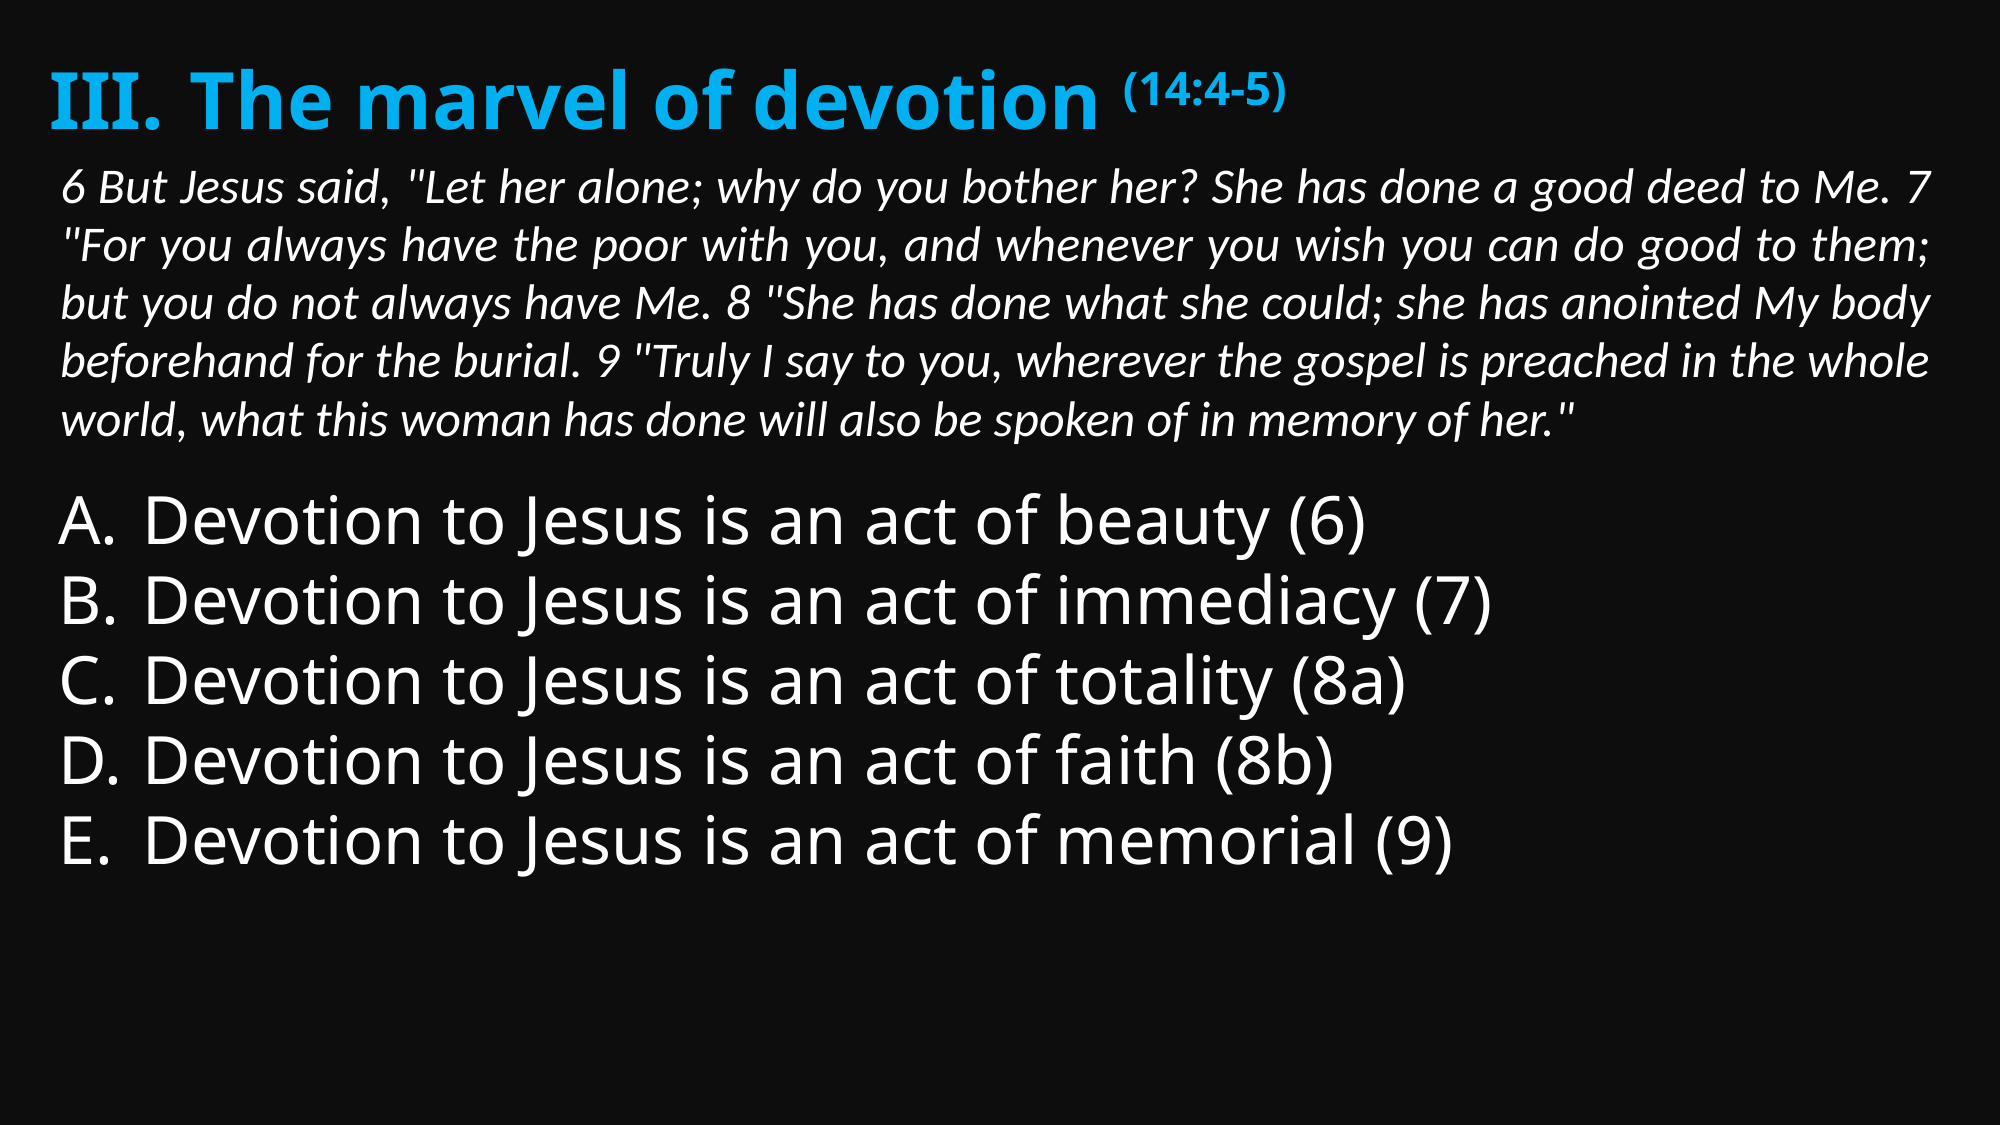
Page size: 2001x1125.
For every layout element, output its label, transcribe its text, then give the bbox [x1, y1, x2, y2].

subtitle The marvel of devotion (14:4-5) [34, 42, 1951, 184]
text_box 6 But Jesus said, "Let her alone; why do you bother her? She has done a good deed to Me. 7 "For you always have the poor with you, and whenever you wish you can do good to them; but you do not always have Me. 8 "She has done what she could; she has anointed My body beforehand for the burial. 9 "Truly I say to you, wherever the gospel is preached in the whole world, what this woman has done will also be spoken of in memory of her." [45, 149, 1947, 456]
text_box Devotion to Jesus is an act of beauty (6) Devotion to Jesus is an act of immediacy (7) Devotion to Jesus is an act of totality (8a) Devotion to Jesus is an act of faith (8b) Devotion to Jesus is an act of memorial (9) [43, 470, 1946, 885]
